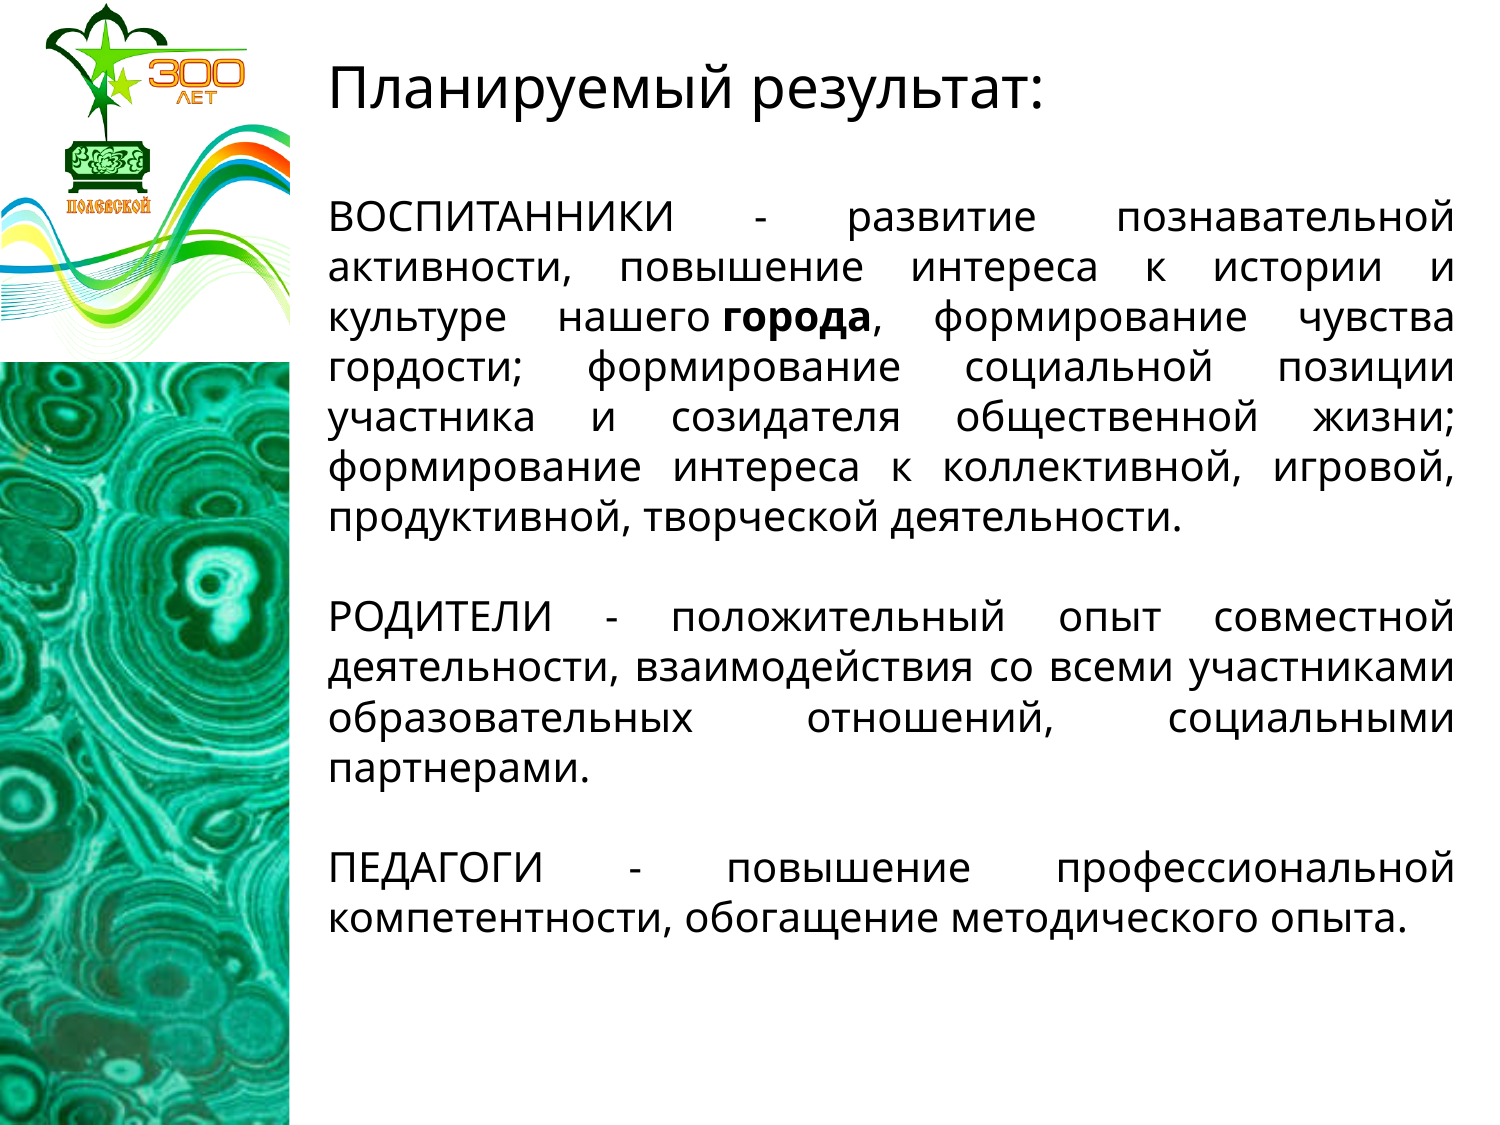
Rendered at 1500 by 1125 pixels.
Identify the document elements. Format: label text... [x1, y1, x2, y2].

picture [0, 0, 290, 1125]
text_box Планируемый результат: ВОСПИТАННИКИ - развитие познавательной активности, повышение интереса к истории и культуре нашего города, формирование чувства гордости; формирование социальной позиции участника и созидателя общественной жизни; формирование интереса к коллективной, игровой, продуктивной, творческой деятельности. РОДИТЕЛИ - положительный опыт совместной деятельности, взаимодействия со всеми участниками образовательных отношений, социальными партнерами. ПЕДАГОГИ - повышение профессиональной компетентности, обогащение методического опыта. [312, 42, 1471, 948]
